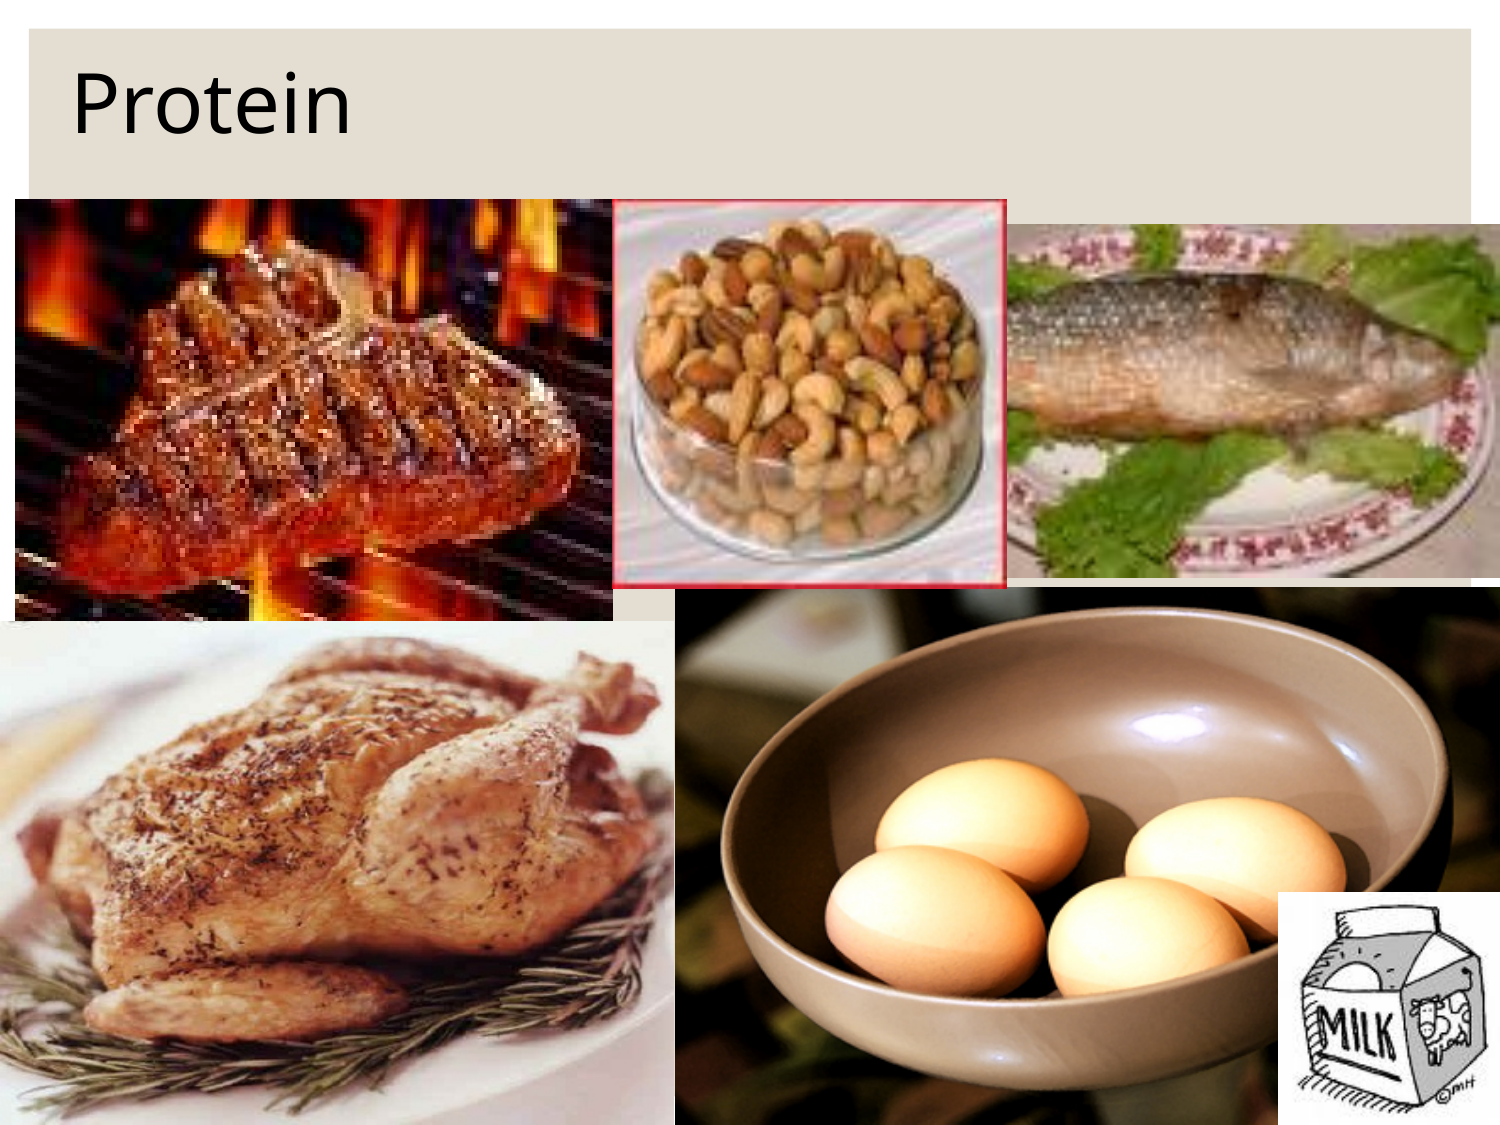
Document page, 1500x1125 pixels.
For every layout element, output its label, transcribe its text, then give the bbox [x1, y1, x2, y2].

title Protein [55, 12, 1444, 200]
picture [0, 199, 1500, 1125]
